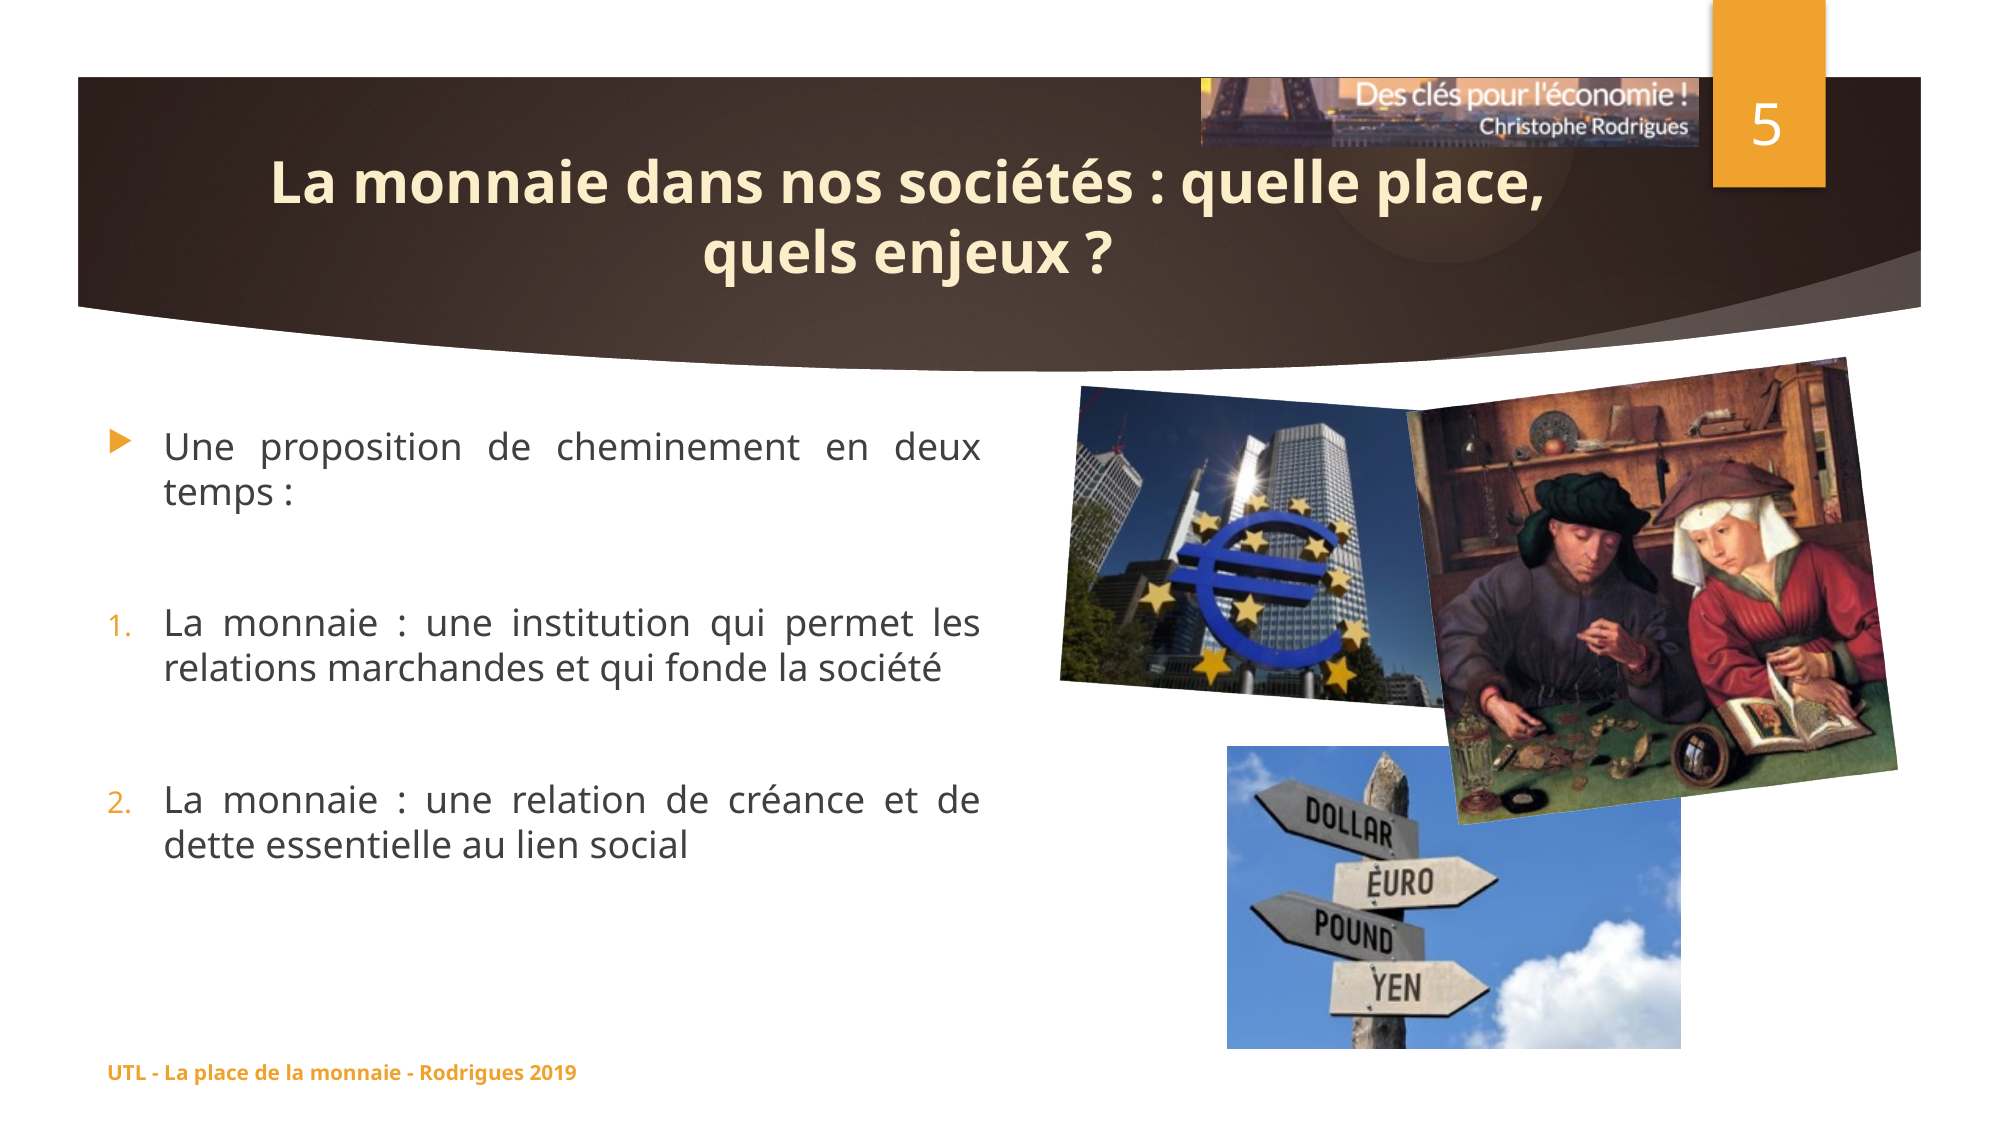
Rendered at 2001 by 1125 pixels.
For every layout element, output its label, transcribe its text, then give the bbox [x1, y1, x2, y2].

footer UTL - La place de la monnaie - Rodrigues 2019 [92, 1048, 726, 1099]
list Une proposition de cheminement en deux temps : La monnaie : une institution qui permet les relations marchandes et qui fonde la société La monnaie : une relation de créance et de dette essentielle au lien social [92, 415, 997, 976]
title La monnaie dans nos sociétés : quelle place, quels enjeux ? [189, 155, 1627, 275]
picture [1060, 357, 1897, 1049]
picture [1201, 78, 1698, 147]
slide_number 5 [1698, 48, 1836, 175]
